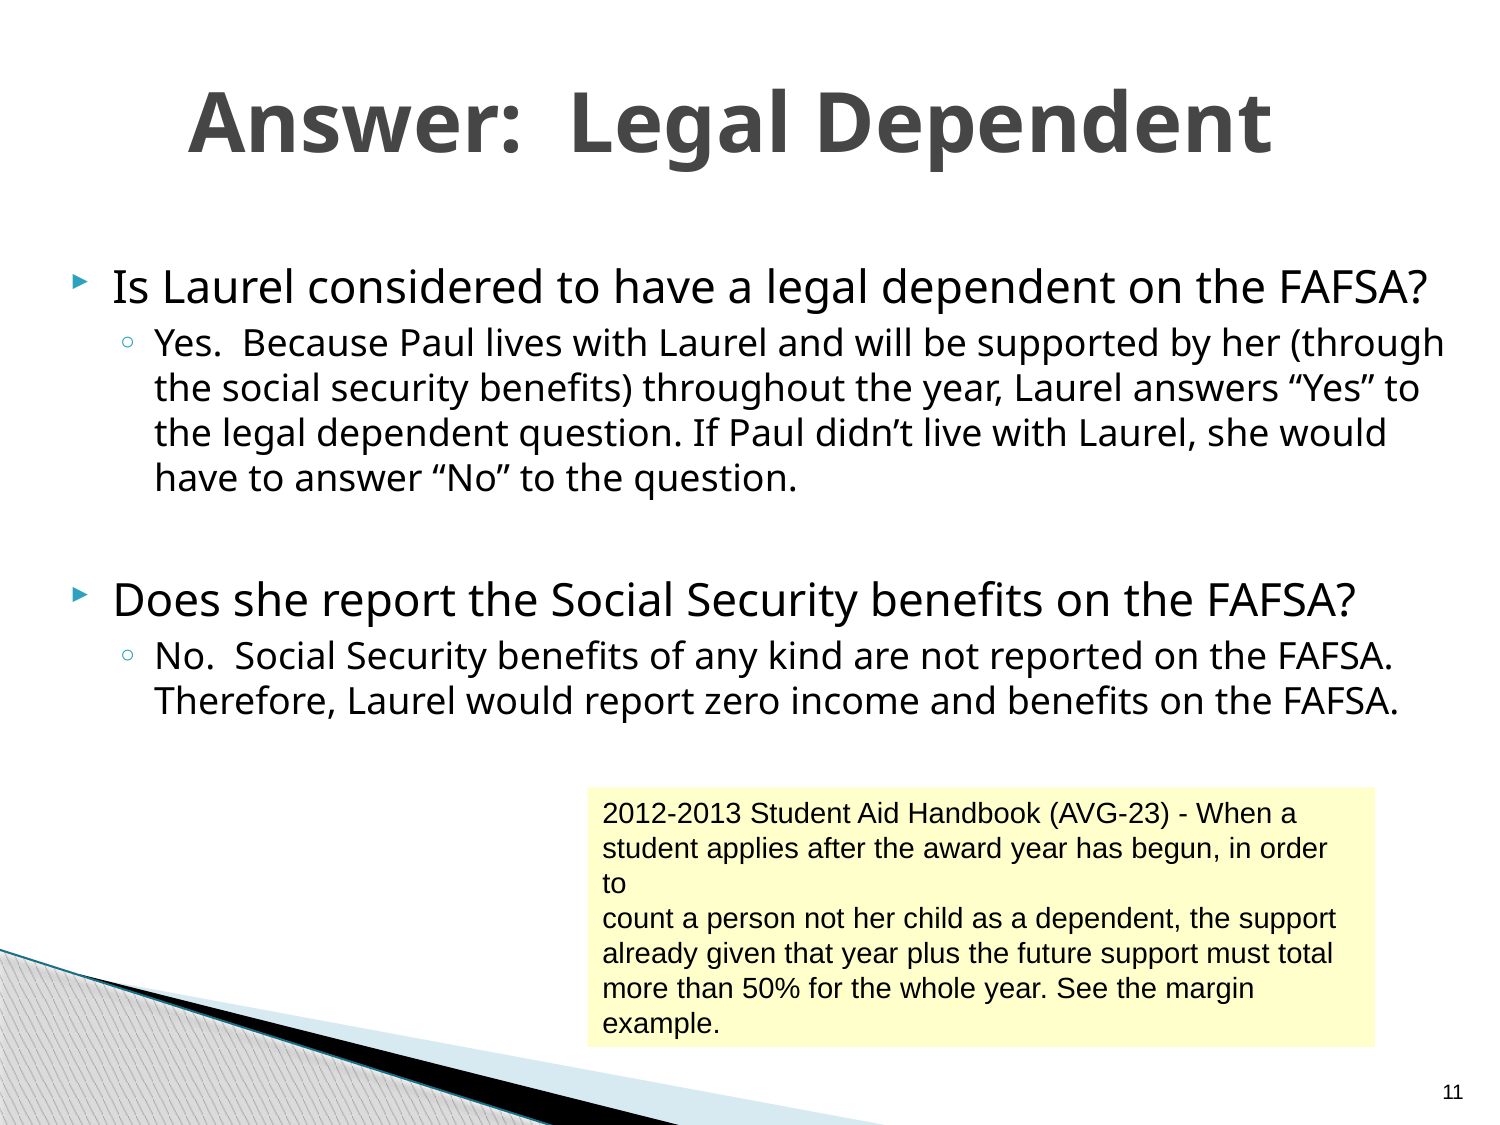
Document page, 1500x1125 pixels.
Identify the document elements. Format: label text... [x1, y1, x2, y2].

slide_number 11 [1418, 1051, 1479, 1112]
text_box 2012-2013 Student Aid Handbook (AVG-23) - When a student applies after the award year has begun, in order to count a person not her child as a dependent, the support already given that year plus the future support must total more than 50% for the whole year. See the margin example. [587, 787, 1375, 1047]
list Is Laurel considered to have a legal dependent on the FAFSA? Yes. Because Paul lives with Laurel and will be supported by her (through the social security benefits) throughout the year, Laurel answers “Yes” to the legal dependent question. If Paul didn’t live with Laurel, she would have to answer “No” to the question. Does she report the Social Security benefits on the FAFSA? No. Social Security benefits of any kind are not reported on the FAFSA. Therefore, Laurel would report zero income and benefits on the FAFSA. [37, 249, 1463, 938]
title Answer: Legal Dependent [125, 24, 1338, 213]
